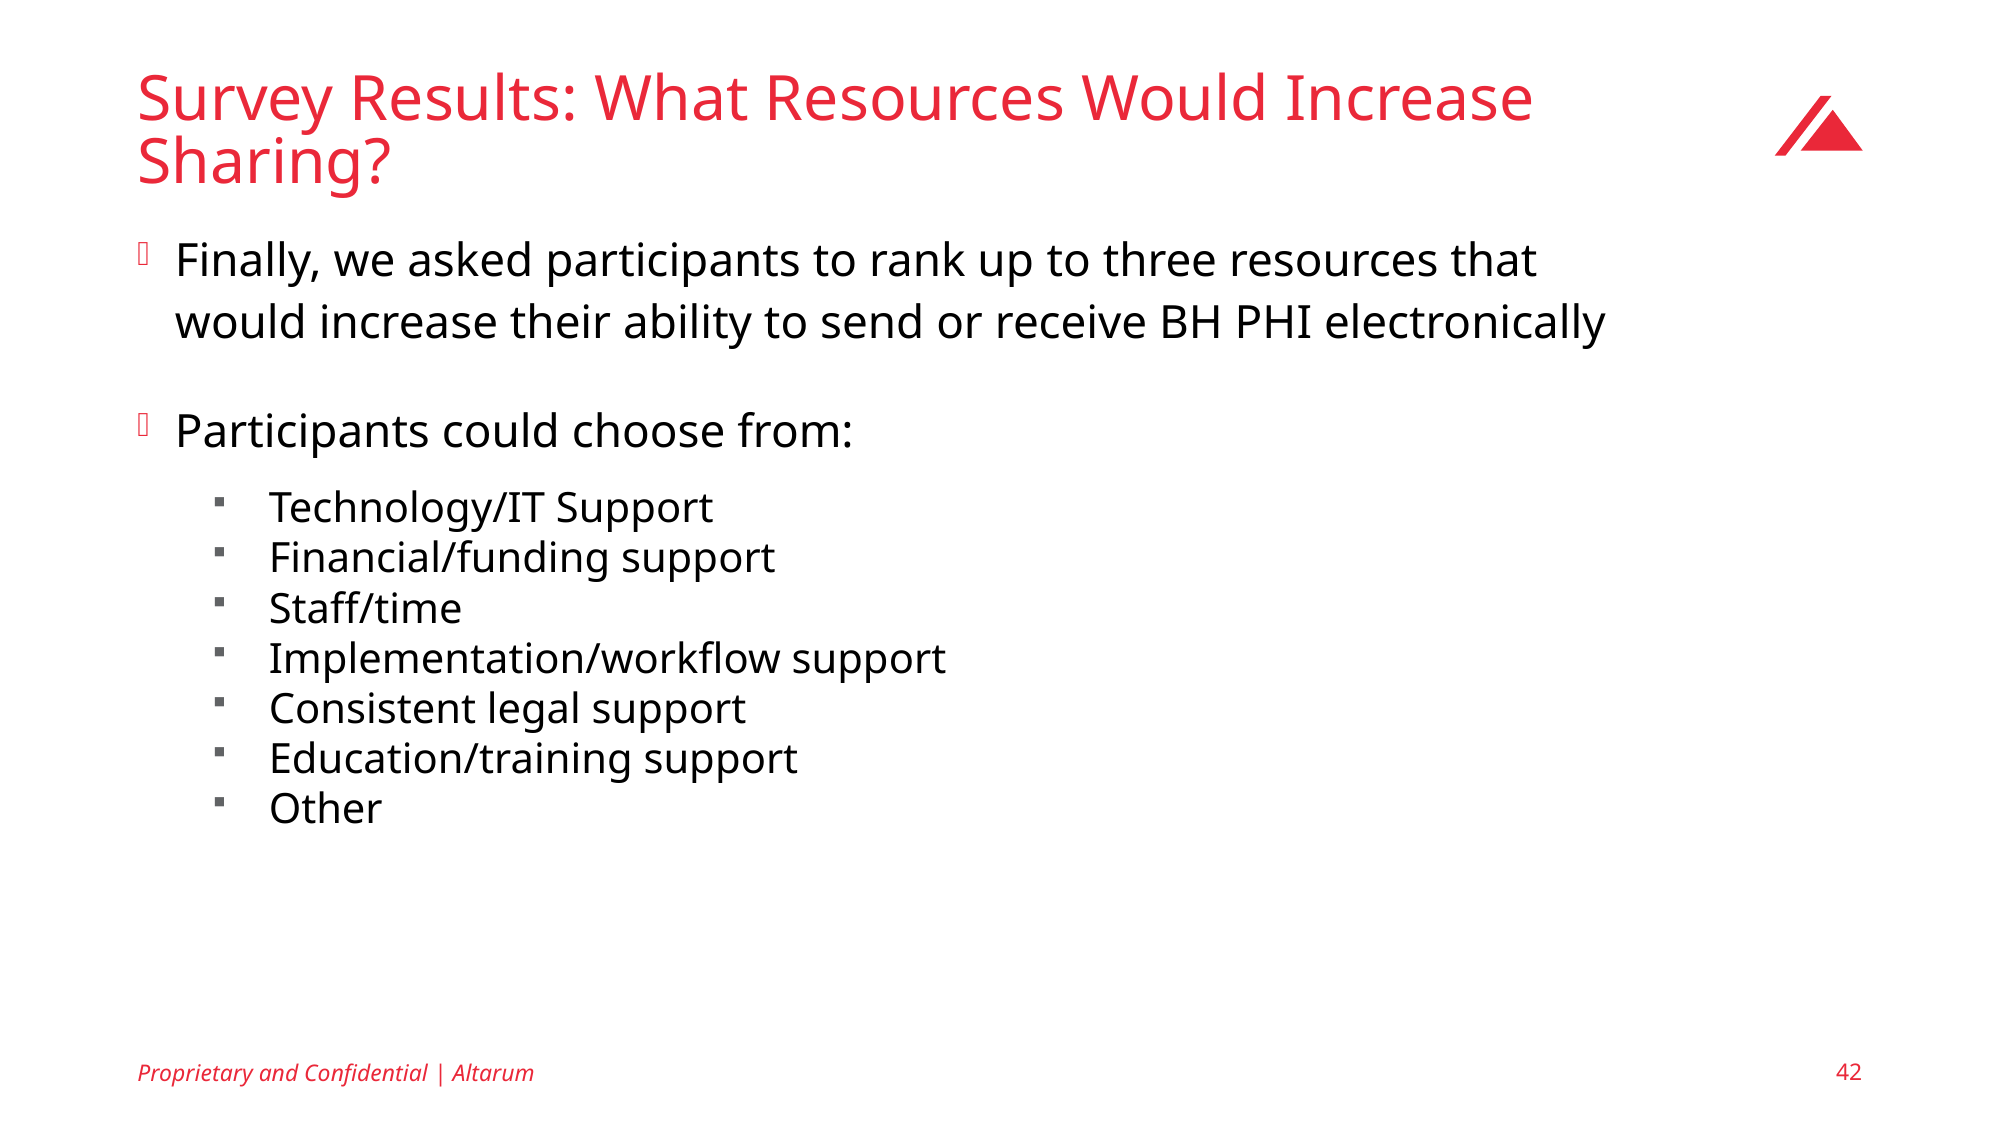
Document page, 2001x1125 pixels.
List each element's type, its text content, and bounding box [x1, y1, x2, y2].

title Survey Results: What Resources Would Increase Sharing? [137, 24, 1675, 242]
list Finally, we asked participants to rank up to three resources that would increase their ability to send or receive BH PHI electronically Participants could choose from: Technology/IT Support Financial/funding support Staff/time Implementation/workflow support Consistent legal support Education/training support Other [137, 242, 1632, 937]
footer Proprietary and Confidential | Altarum [137, 1042, 701, 1103]
slide_number 42 [1599, 1042, 1863, 1103]
